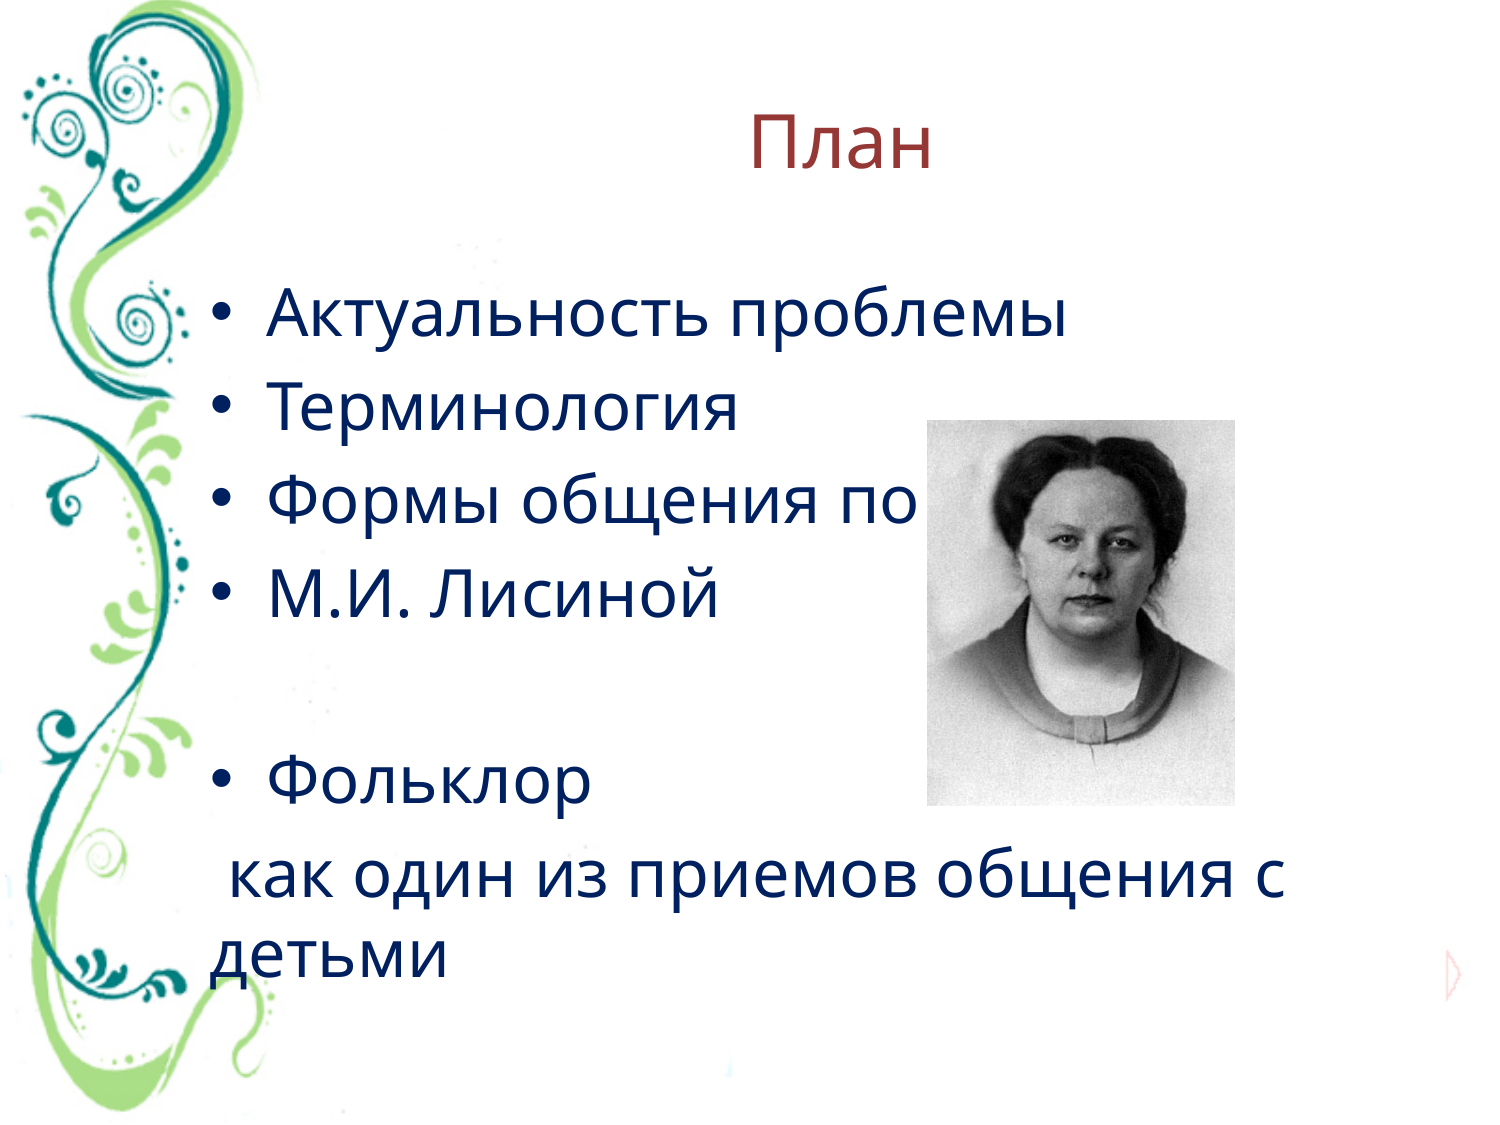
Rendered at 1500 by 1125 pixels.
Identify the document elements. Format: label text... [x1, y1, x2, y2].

list Актуальность проблемы Терминология Формы общения по М.И. Лисиной Фольклор как один из приемов общения с детьми [194, 262, 1306, 1000]
title План [257, 45, 1425, 233]
picture [0, 0, 1500, 1125]
